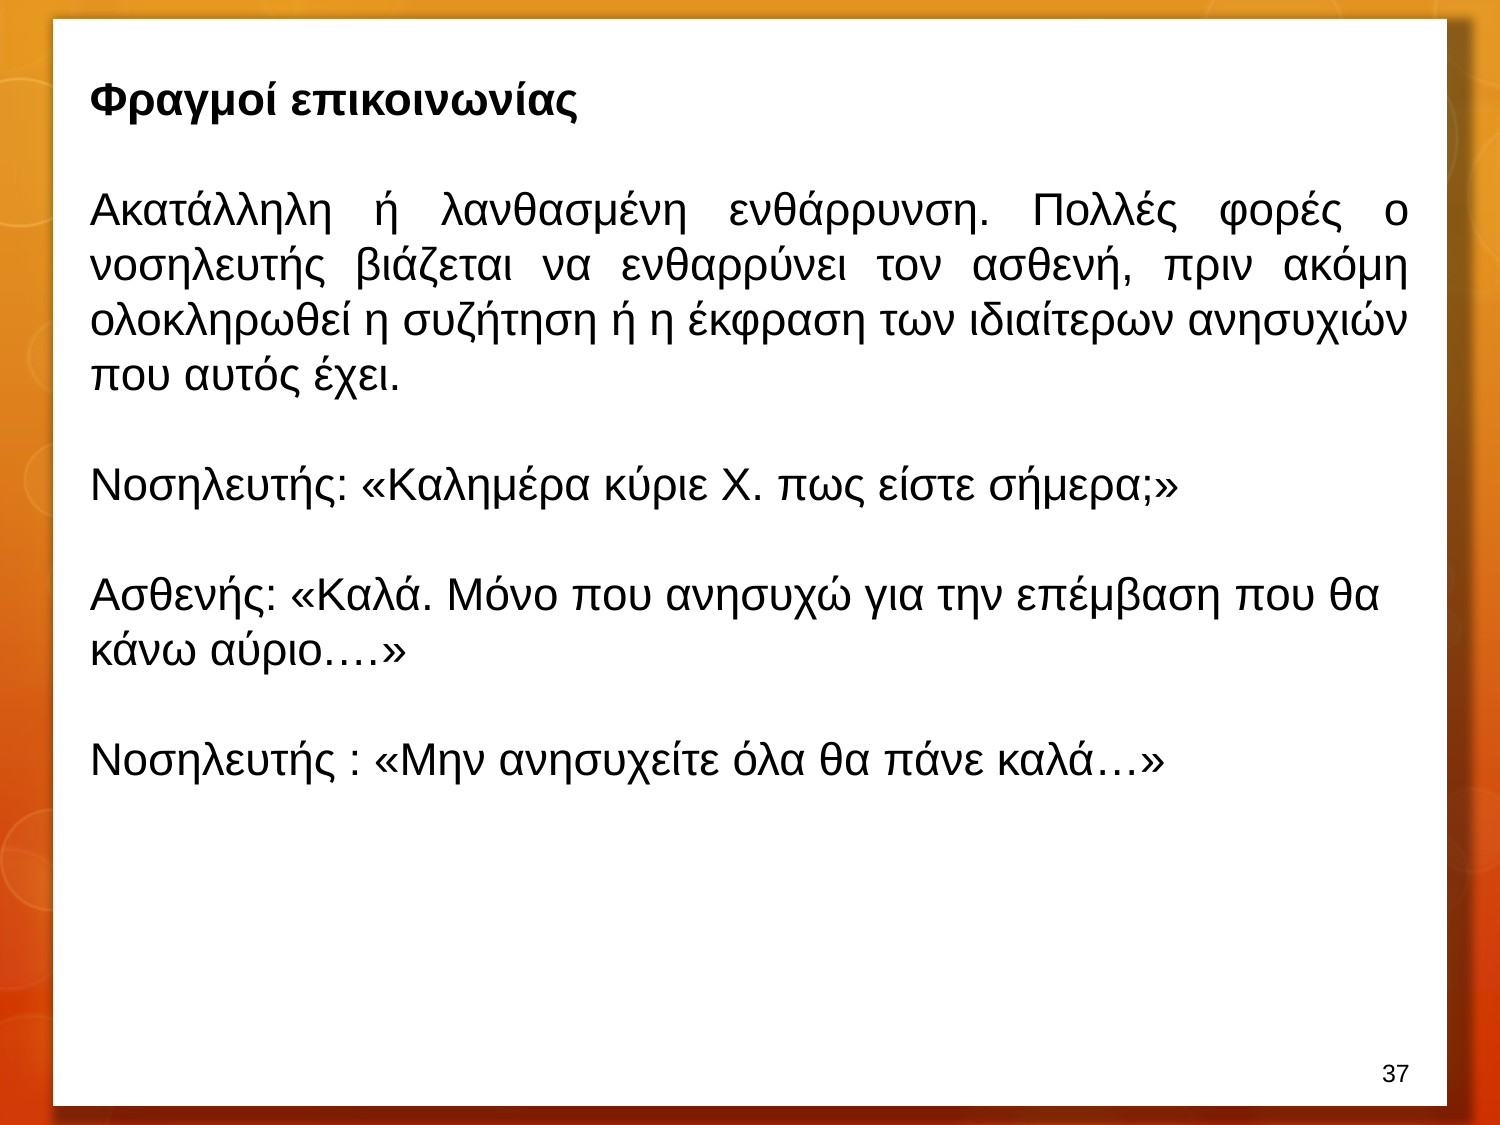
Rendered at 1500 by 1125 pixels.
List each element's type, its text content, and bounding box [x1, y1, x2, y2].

picture [0, 0, 1500, 1125]
text_box Φραγμοί επικοινωνίας Ακατάλληλη ή λανθασμένη ενθάρρυνση. Πολλές φορές ο νοσηλευτής βιάζεται να ενθαρρύνει τον ασθενή, πριν ακόμη ολοκληρωθεί η συζήτηση ή η έκφραση των ιδιαίτερων ανησυχιών που αυτός έχει. Νοσηλευτής: «Καλημέρα κύριε Χ. πως είστε σήμερα;» Ασθενής: «Καλά. Μόνο που ανησυχώ για την επέμβαση που θα κάνω αύριο.…» Νοσηλευτής : «Μην ανησυχείτε όλα θα πάνε καλά…» [74, 62, 1425, 847]
slide_number 36 [1074, 1042, 1425, 1103]
